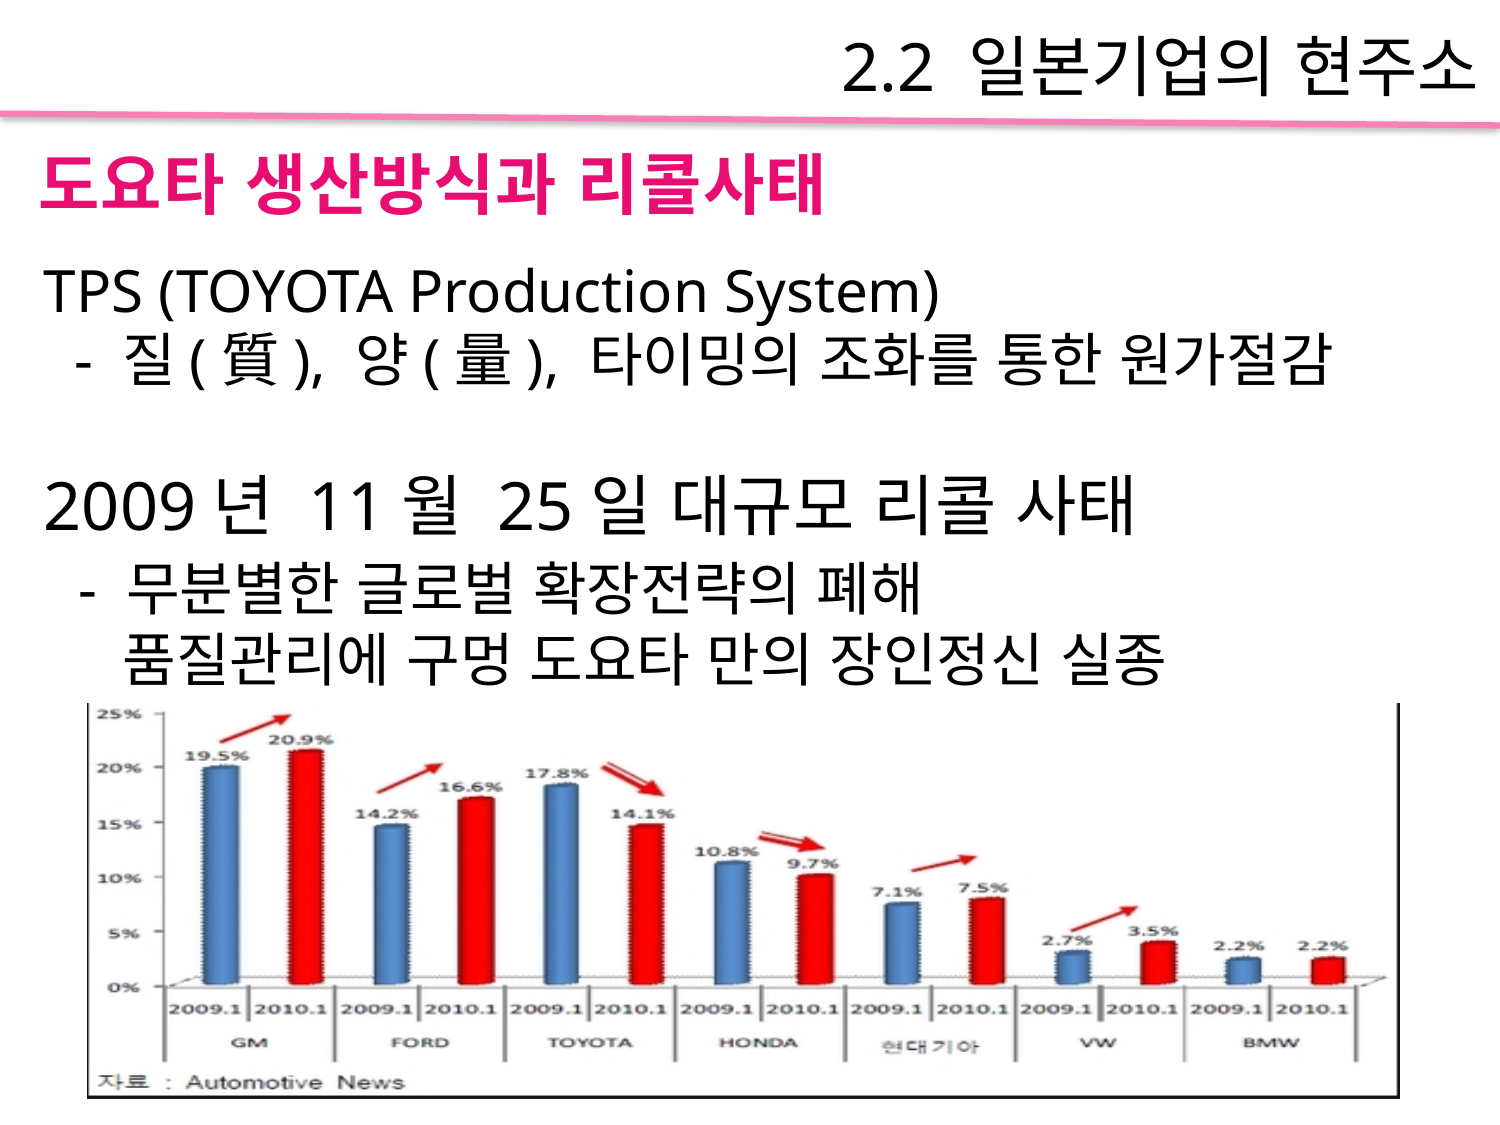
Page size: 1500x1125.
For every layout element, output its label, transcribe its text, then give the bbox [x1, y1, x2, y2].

picture [86, 702, 1400, 1099]
text_box TPS (TOYOTA Production System) - 질(質), 양(量), 타이밍의 조화를 통한 원가절감 2009년 11월 25일 대규모 리콜 사태 - 무분별한 글로벌 확장전략의 폐해 품질관리에 구멍 도요타 만의 장인정신 실종 [29, 176, 1471, 911]
text_box 도요타 생산방식과 리콜사태 [23, 135, 963, 231]
title [0, 6, 1500, 112]
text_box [0, 113, 1500, 126]
text_box 2.2 일본기업의 현주소 [797, 17, 1495, 111]
